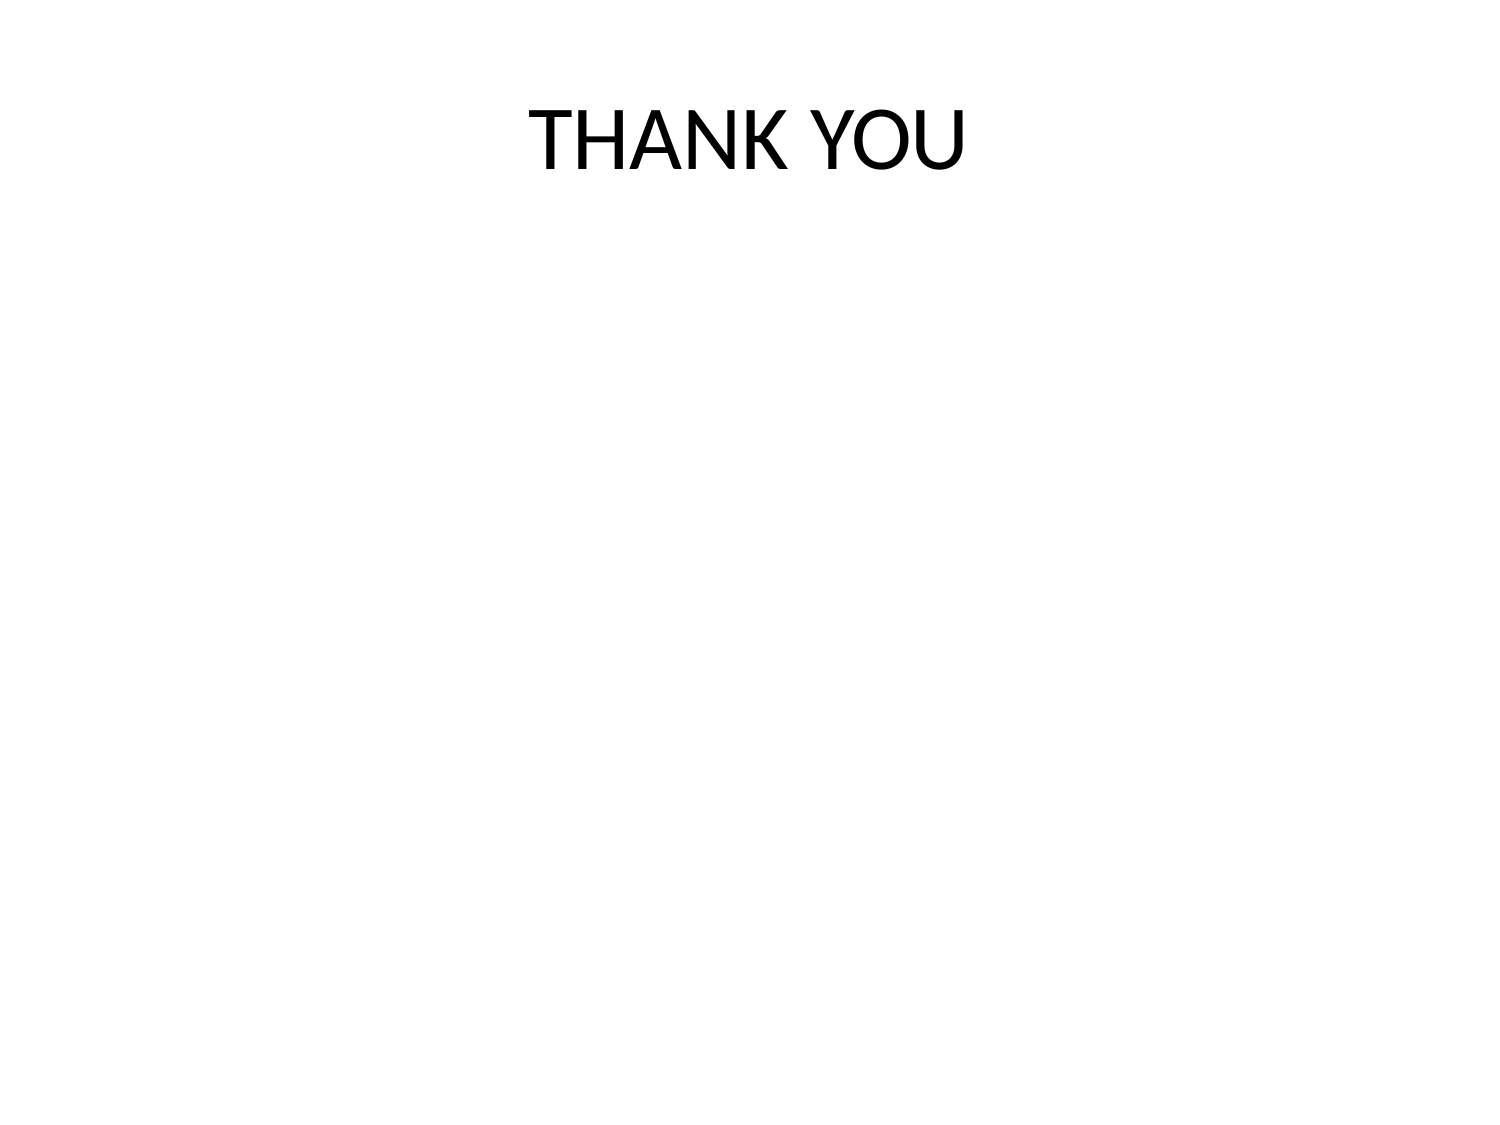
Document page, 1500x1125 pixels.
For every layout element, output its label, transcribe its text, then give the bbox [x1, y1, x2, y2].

title THANK YOU [526, 75, 974, 266]
